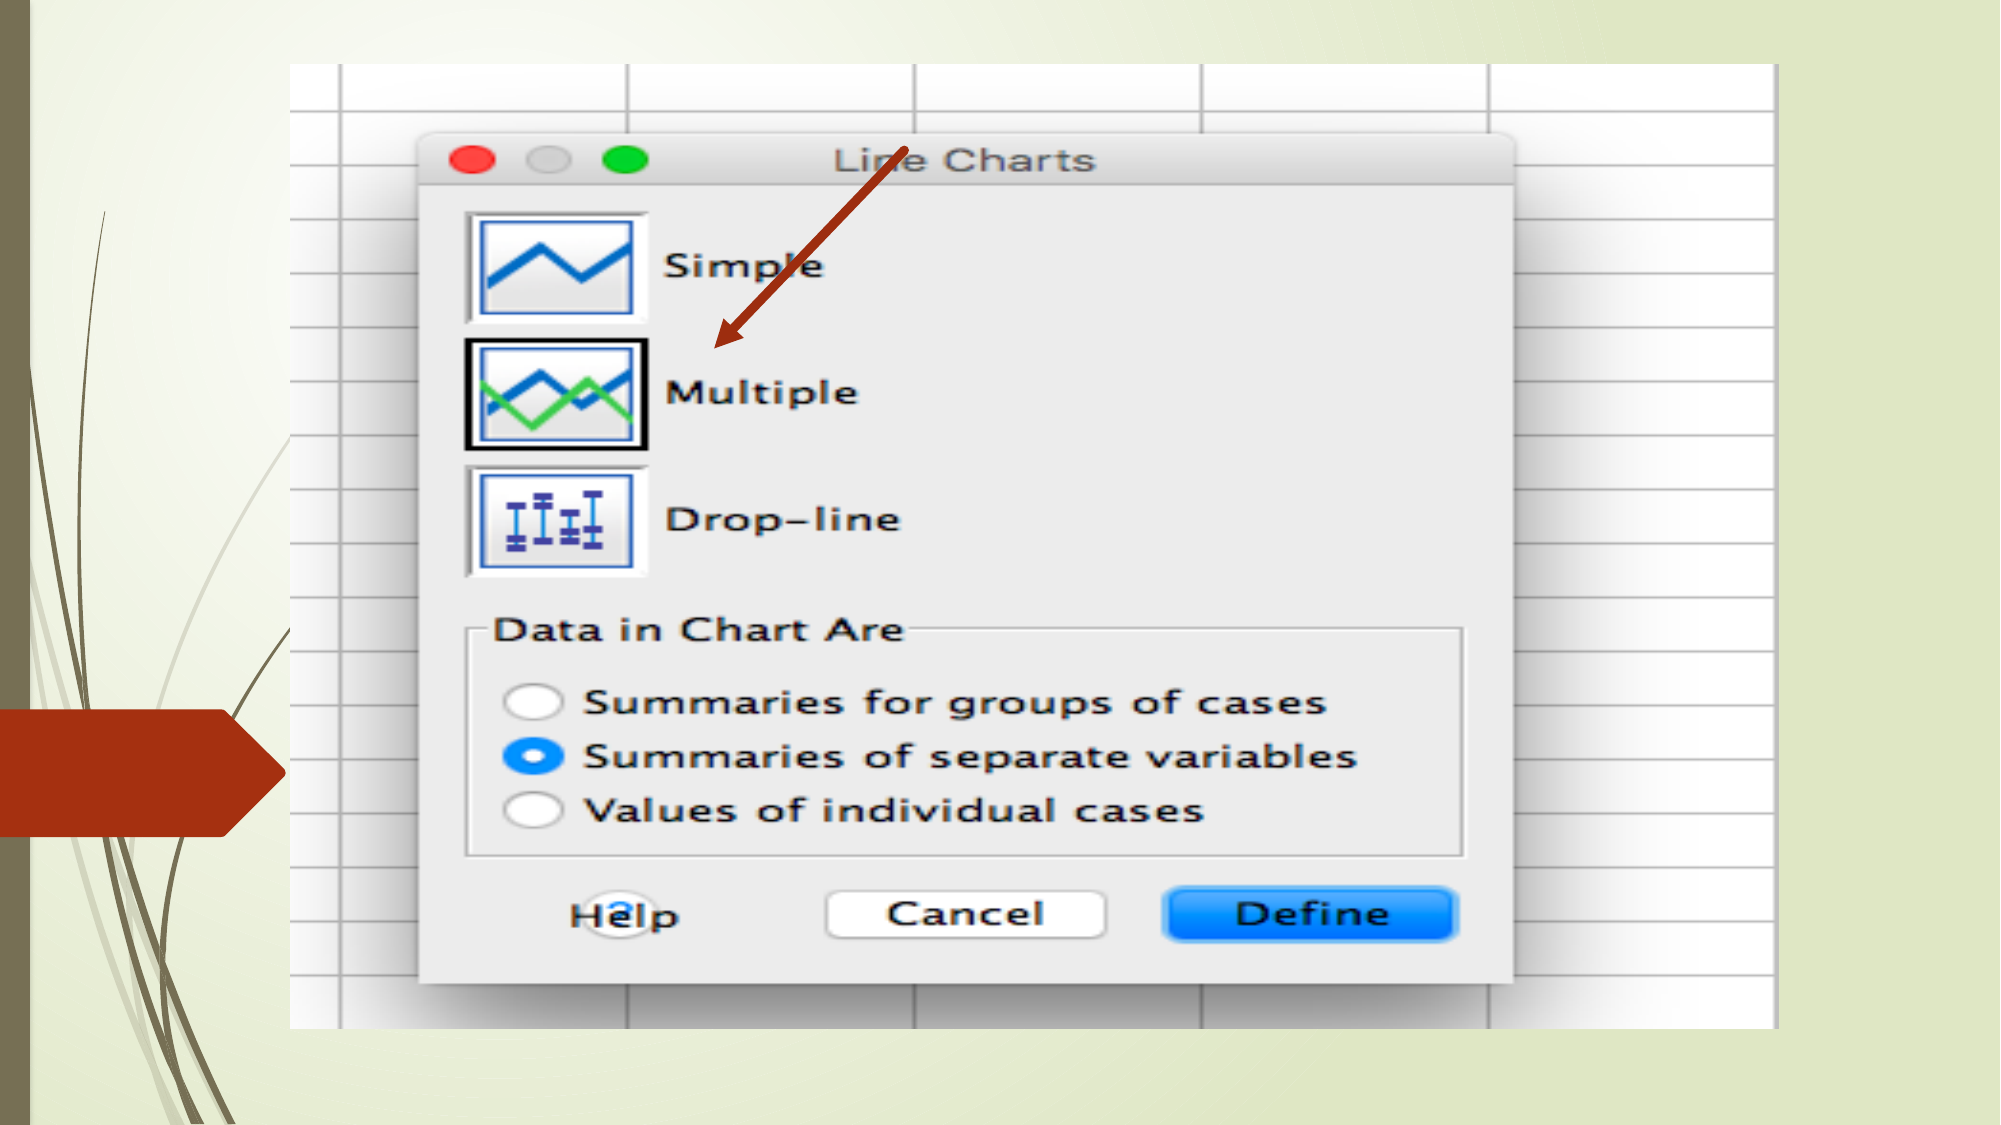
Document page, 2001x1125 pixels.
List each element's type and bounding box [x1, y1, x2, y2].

text_box [713, 149, 905, 349]
picture [290, 64, 1779, 1029]
